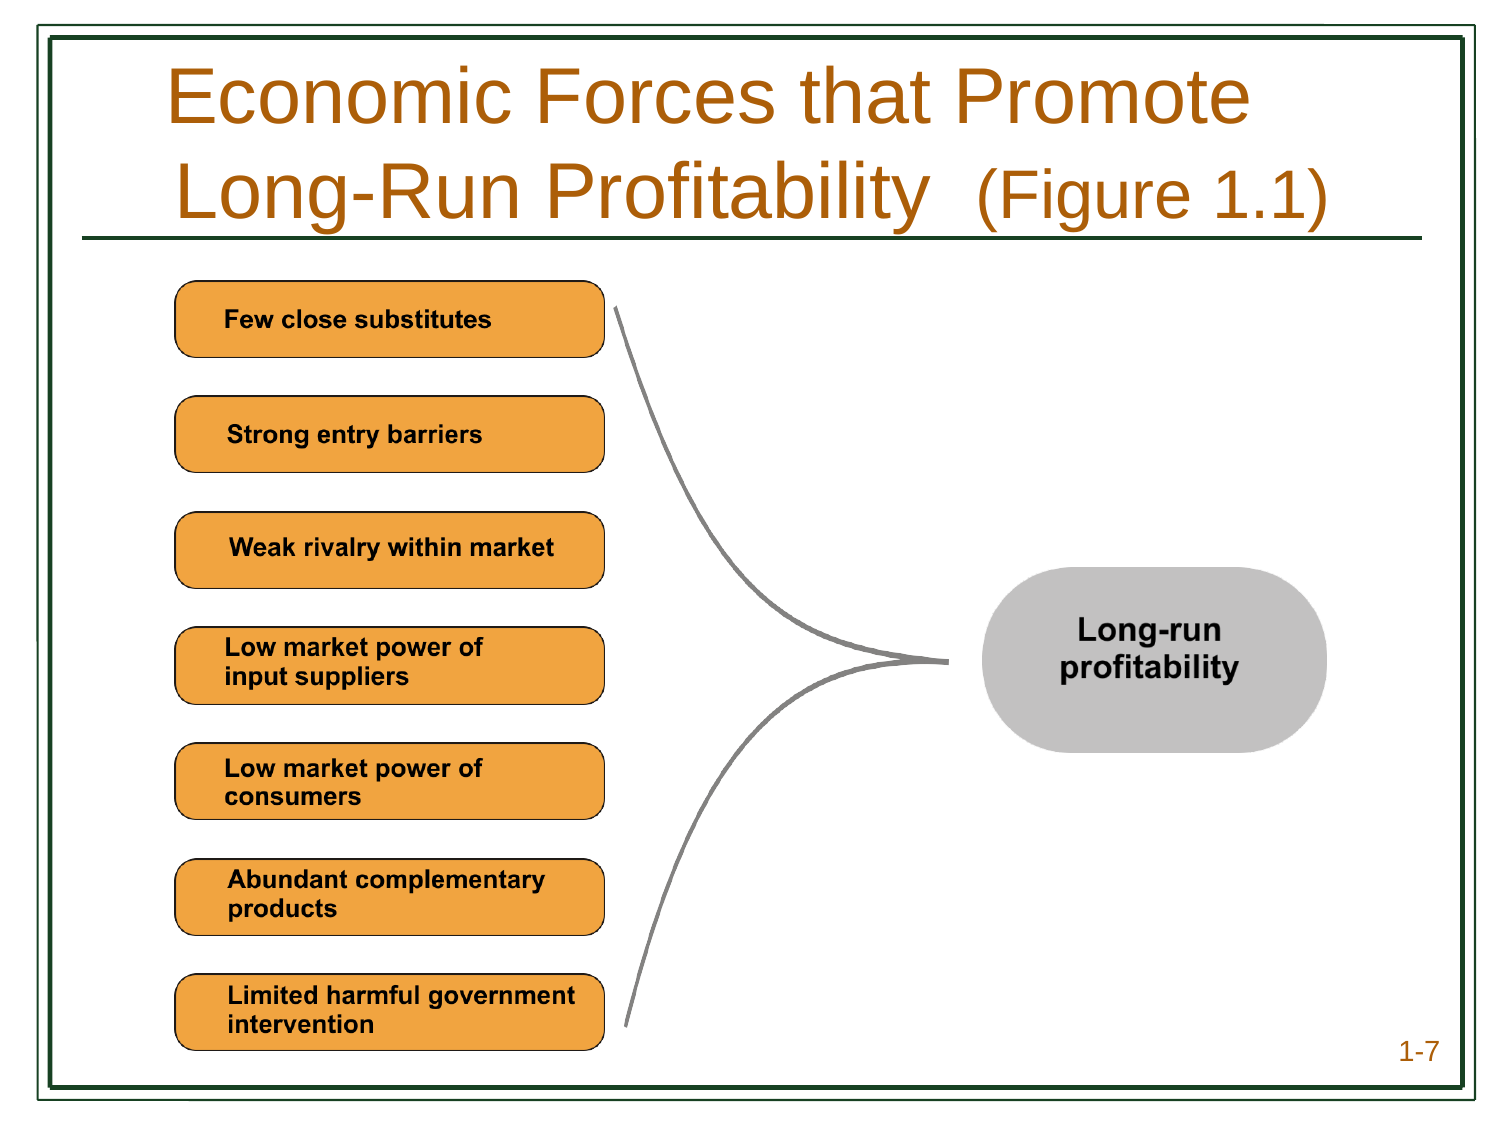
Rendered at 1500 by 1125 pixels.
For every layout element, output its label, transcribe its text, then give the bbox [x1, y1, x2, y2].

picture [174, 279, 605, 358]
picture [981, 567, 1327, 753]
title Economic Forces that Promote Long-Run Profitability (Figure 1.1) [77, 70, 1429, 209]
picture [174, 973, 605, 1051]
picture [174, 857, 605, 936]
picture [613, 305, 949, 1029]
picture [174, 626, 605, 705]
picture [174, 742, 605, 820]
picture [174, 395, 605, 474]
picture [174, 510, 605, 589]
